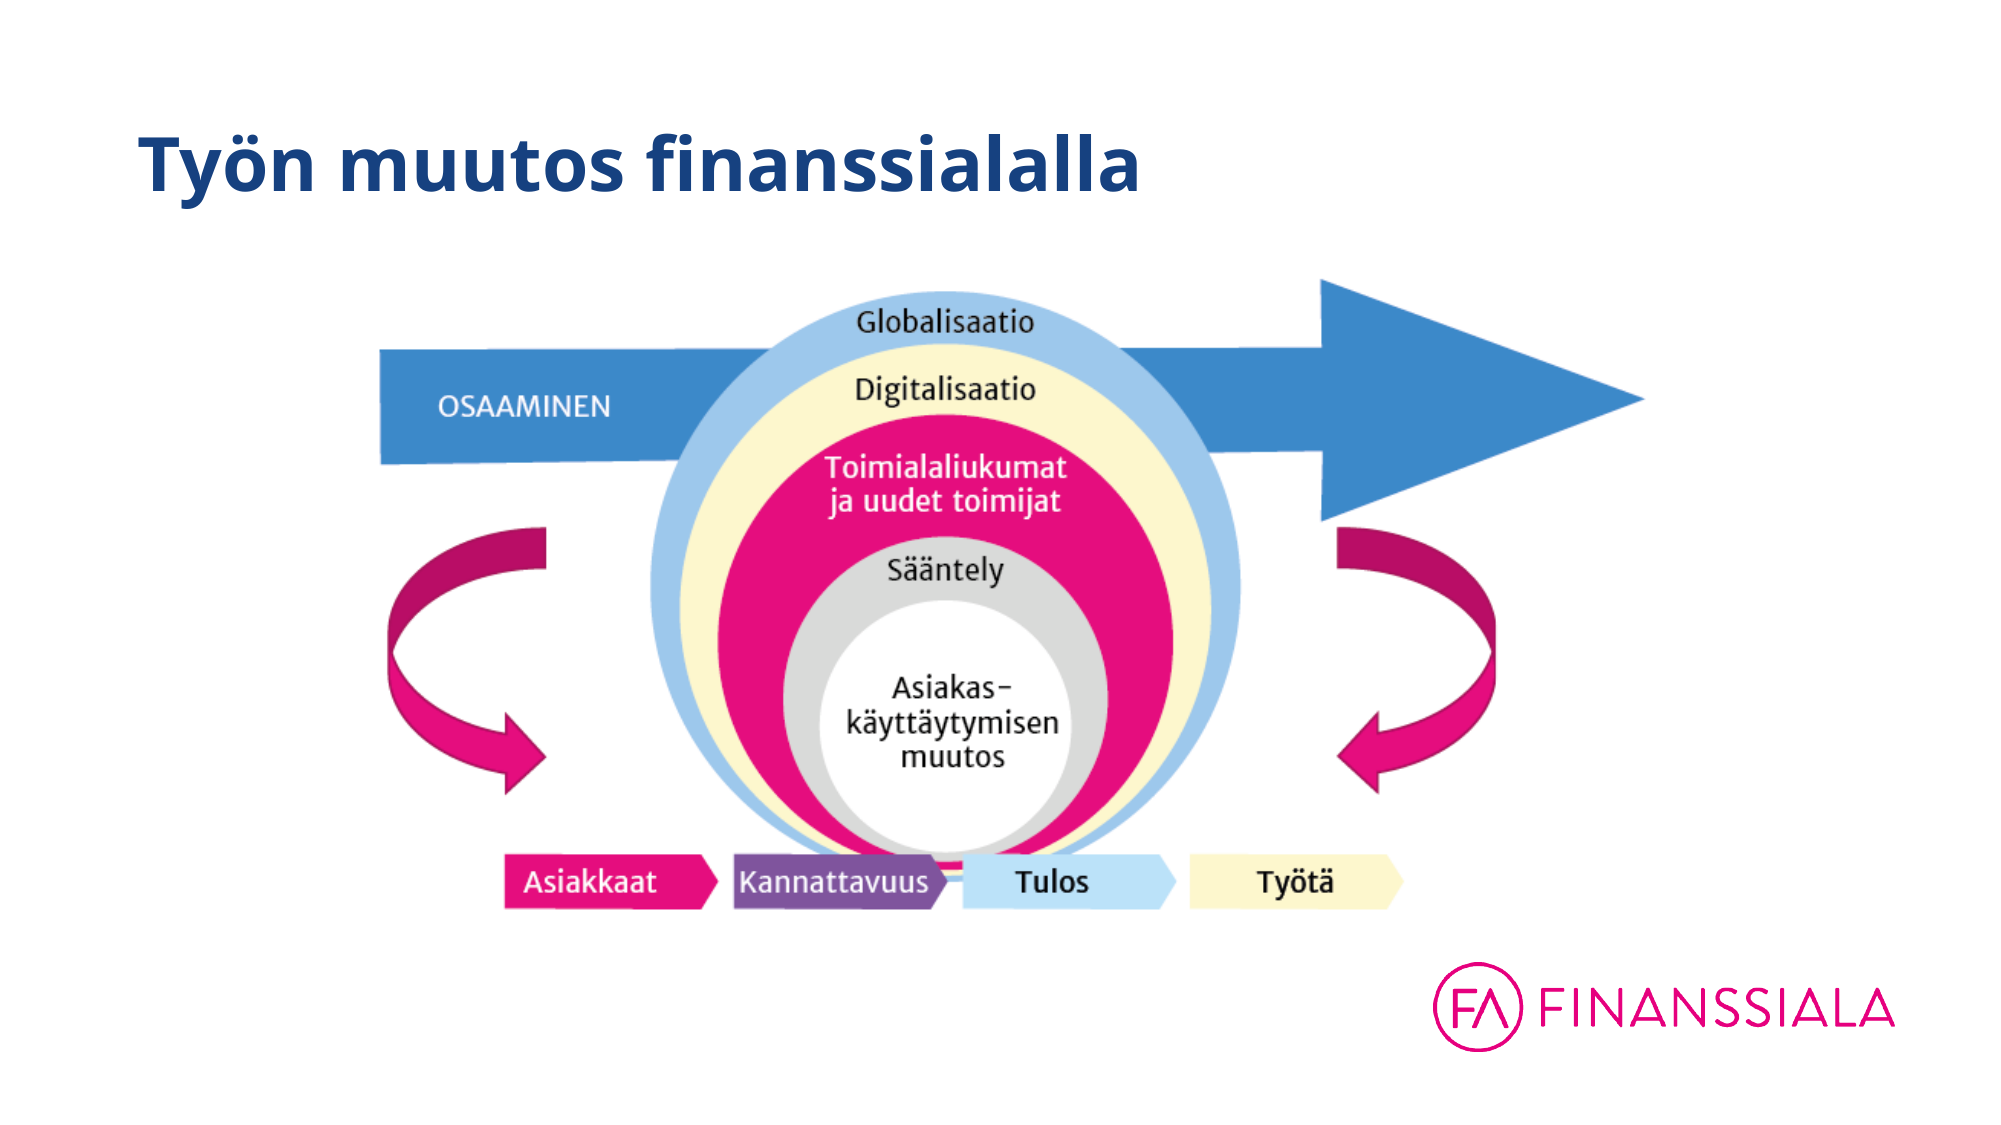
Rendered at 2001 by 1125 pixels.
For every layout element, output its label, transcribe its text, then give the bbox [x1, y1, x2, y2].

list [178, 247, 1762, 953]
picture [1433, 962, 1895, 1052]
title Työn muutos finanssialalla [122, 58, 1848, 276]
